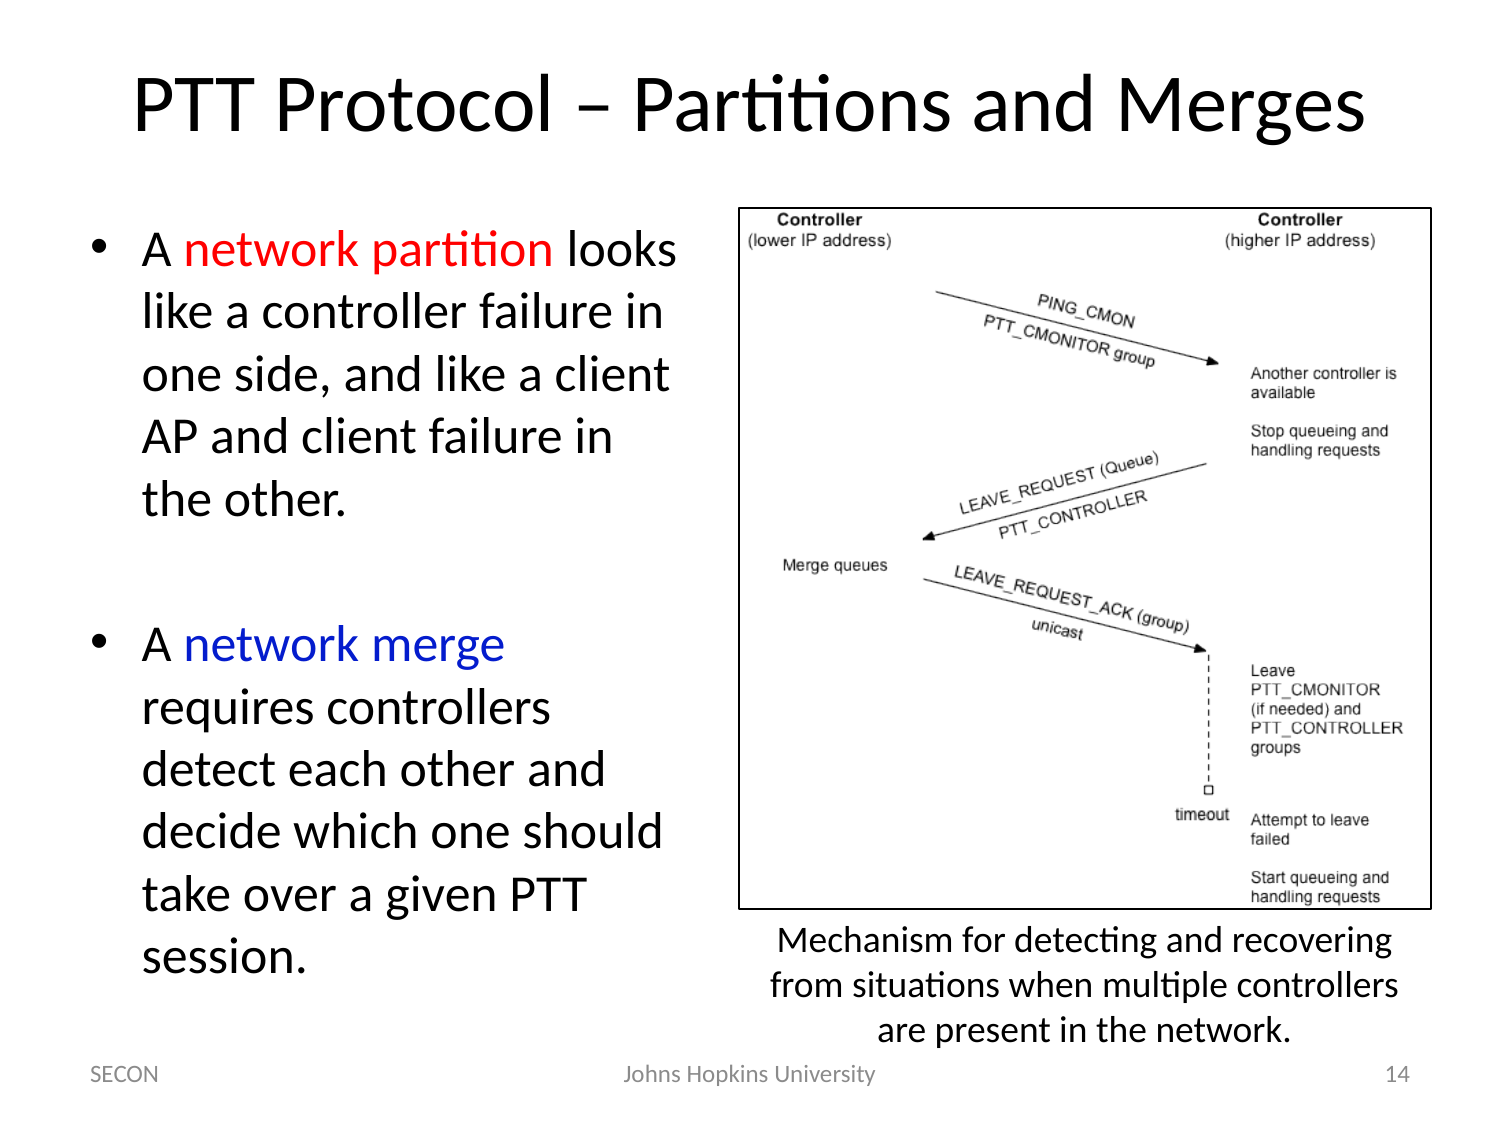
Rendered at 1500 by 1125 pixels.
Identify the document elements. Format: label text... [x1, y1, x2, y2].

slide_number SECON [75, 1042, 425, 1103]
footer Johns Hopkins University [512, 1042, 988, 1103]
title PTT Protocol – Partitions and Merges [75, 30, 1425, 168]
text_box Mechanism for detecting and recovering from situations when multiple controllers are present in the network. [739, 915, 1430, 1058]
slide_number 14 [1074, 1058, 1425, 1103]
list A network partition looks like a controller failure in one side, and like a client AP and client failure in the other. A network merge requires controllers detect each other and decide which one should take over a given PTT session. [75, 206, 695, 999]
picture [739, 208, 1430, 909]
